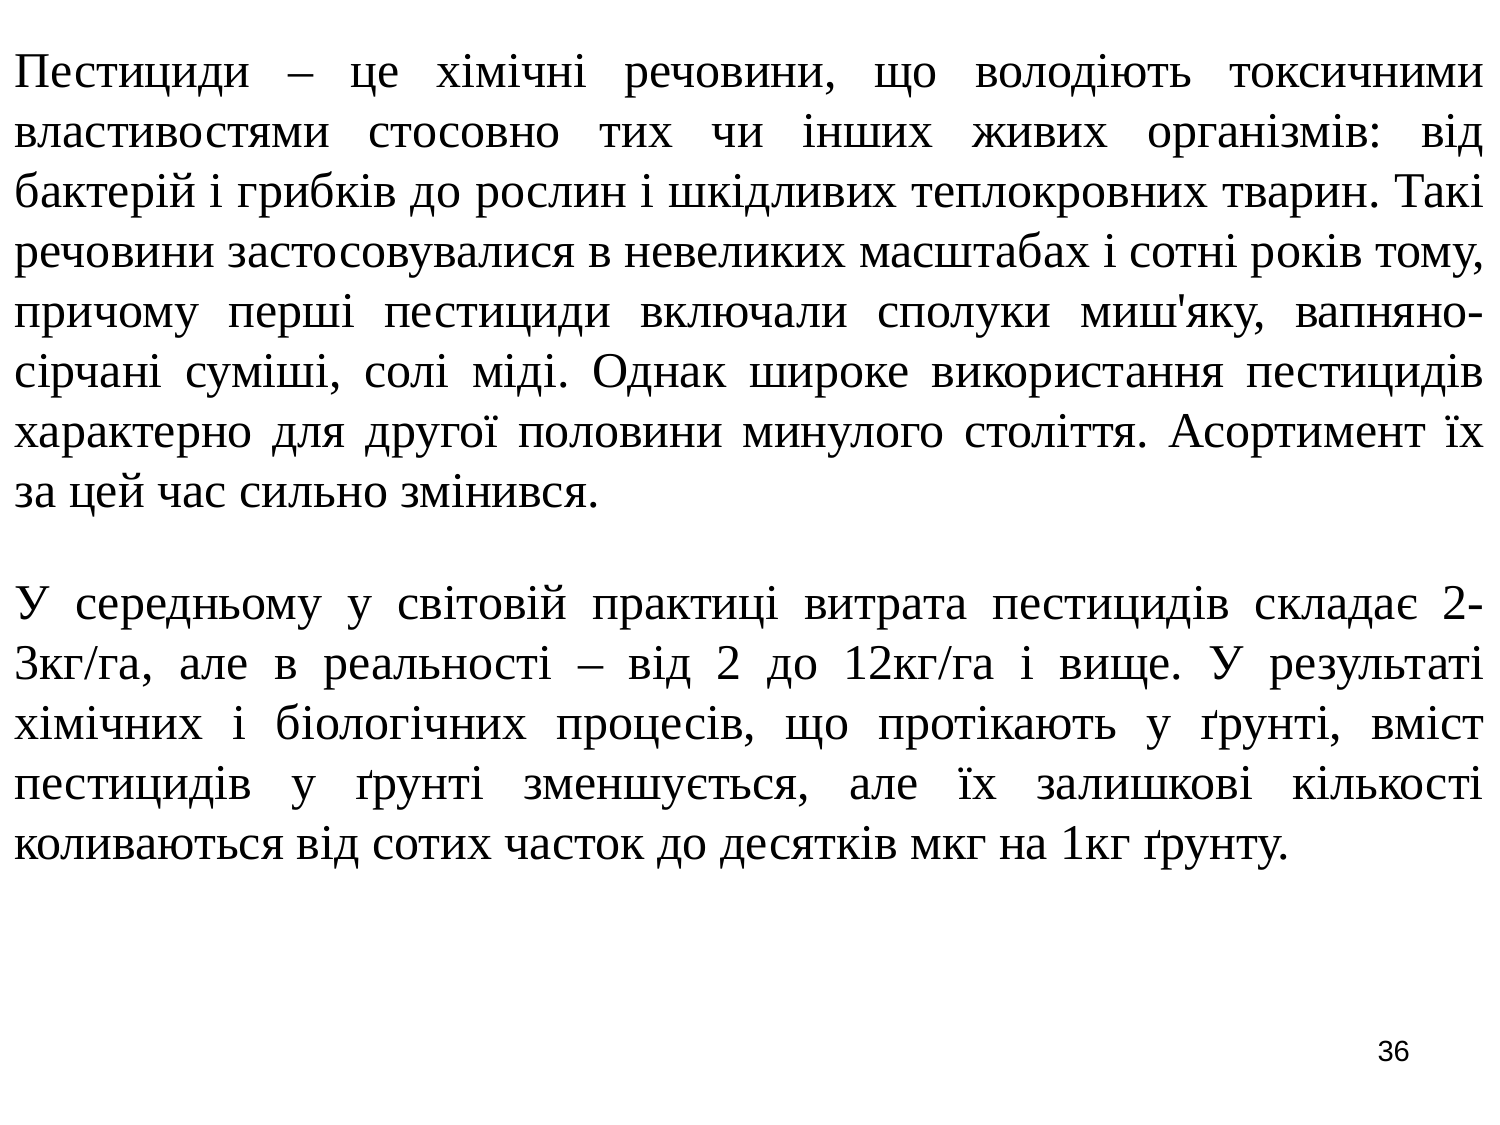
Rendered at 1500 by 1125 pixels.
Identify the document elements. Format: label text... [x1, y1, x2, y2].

text_box У середньому у світовій практиці витрата пестицидів складає 2-3кг/га, але в реальності – від 2 до 12кг/га і вище. У результаті хімічних і біологічних процесів, що протікають у ґрунті, вміст пестицидів у ґрунті зменшується, але їх залишкові кількості коливаються від сотих часток до десятків мкг на 1кг ґрунту. [0, 562, 1500, 878]
text_box Пестициди – це хімічні речовини, що володіють токсичними властивостями стосовно тих чи інших живих організмів: від бактерій і грибків до рослин і шкідливих теплокровних тварин. Такі речовини застосовувалися в невеликих масштабах і сотні років тому, причому перші пестициди включали сполуки миш'яку, вапняно-сірчані суміші, солі міді. Однак широке використання пестицидів характерно для другої половини минулого століття. Асортимент їх за цей час сильно змінився. [0, 29, 1500, 525]
slide_number 36 [1074, 1024, 1426, 1103]
